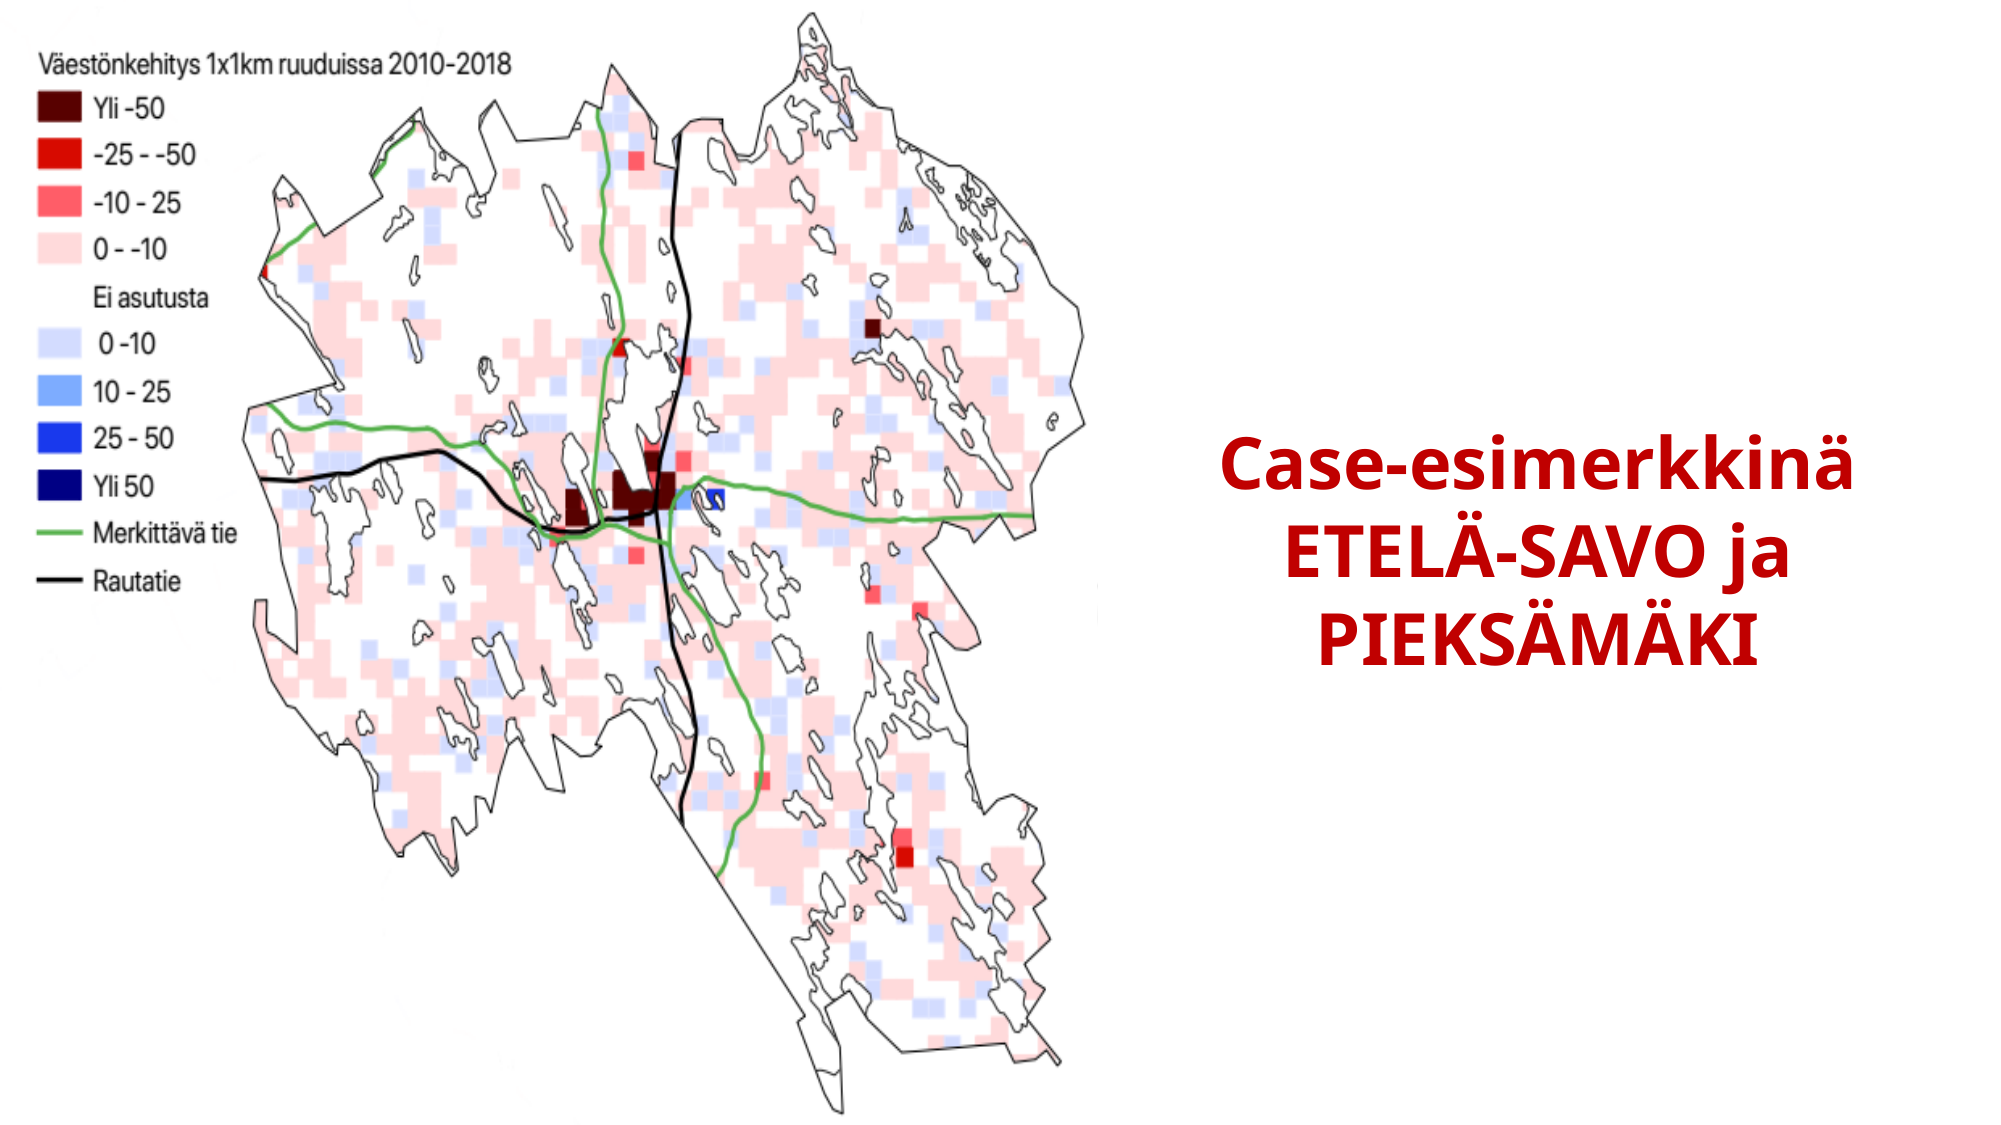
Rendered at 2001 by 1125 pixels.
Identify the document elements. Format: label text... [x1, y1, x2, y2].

picture [0, 0, 1098, 1125]
text_box Case-esimerkkinä ETELÄ-SAVO ja PIEKSÄMÄKI [1130, 239, 1946, 918]
